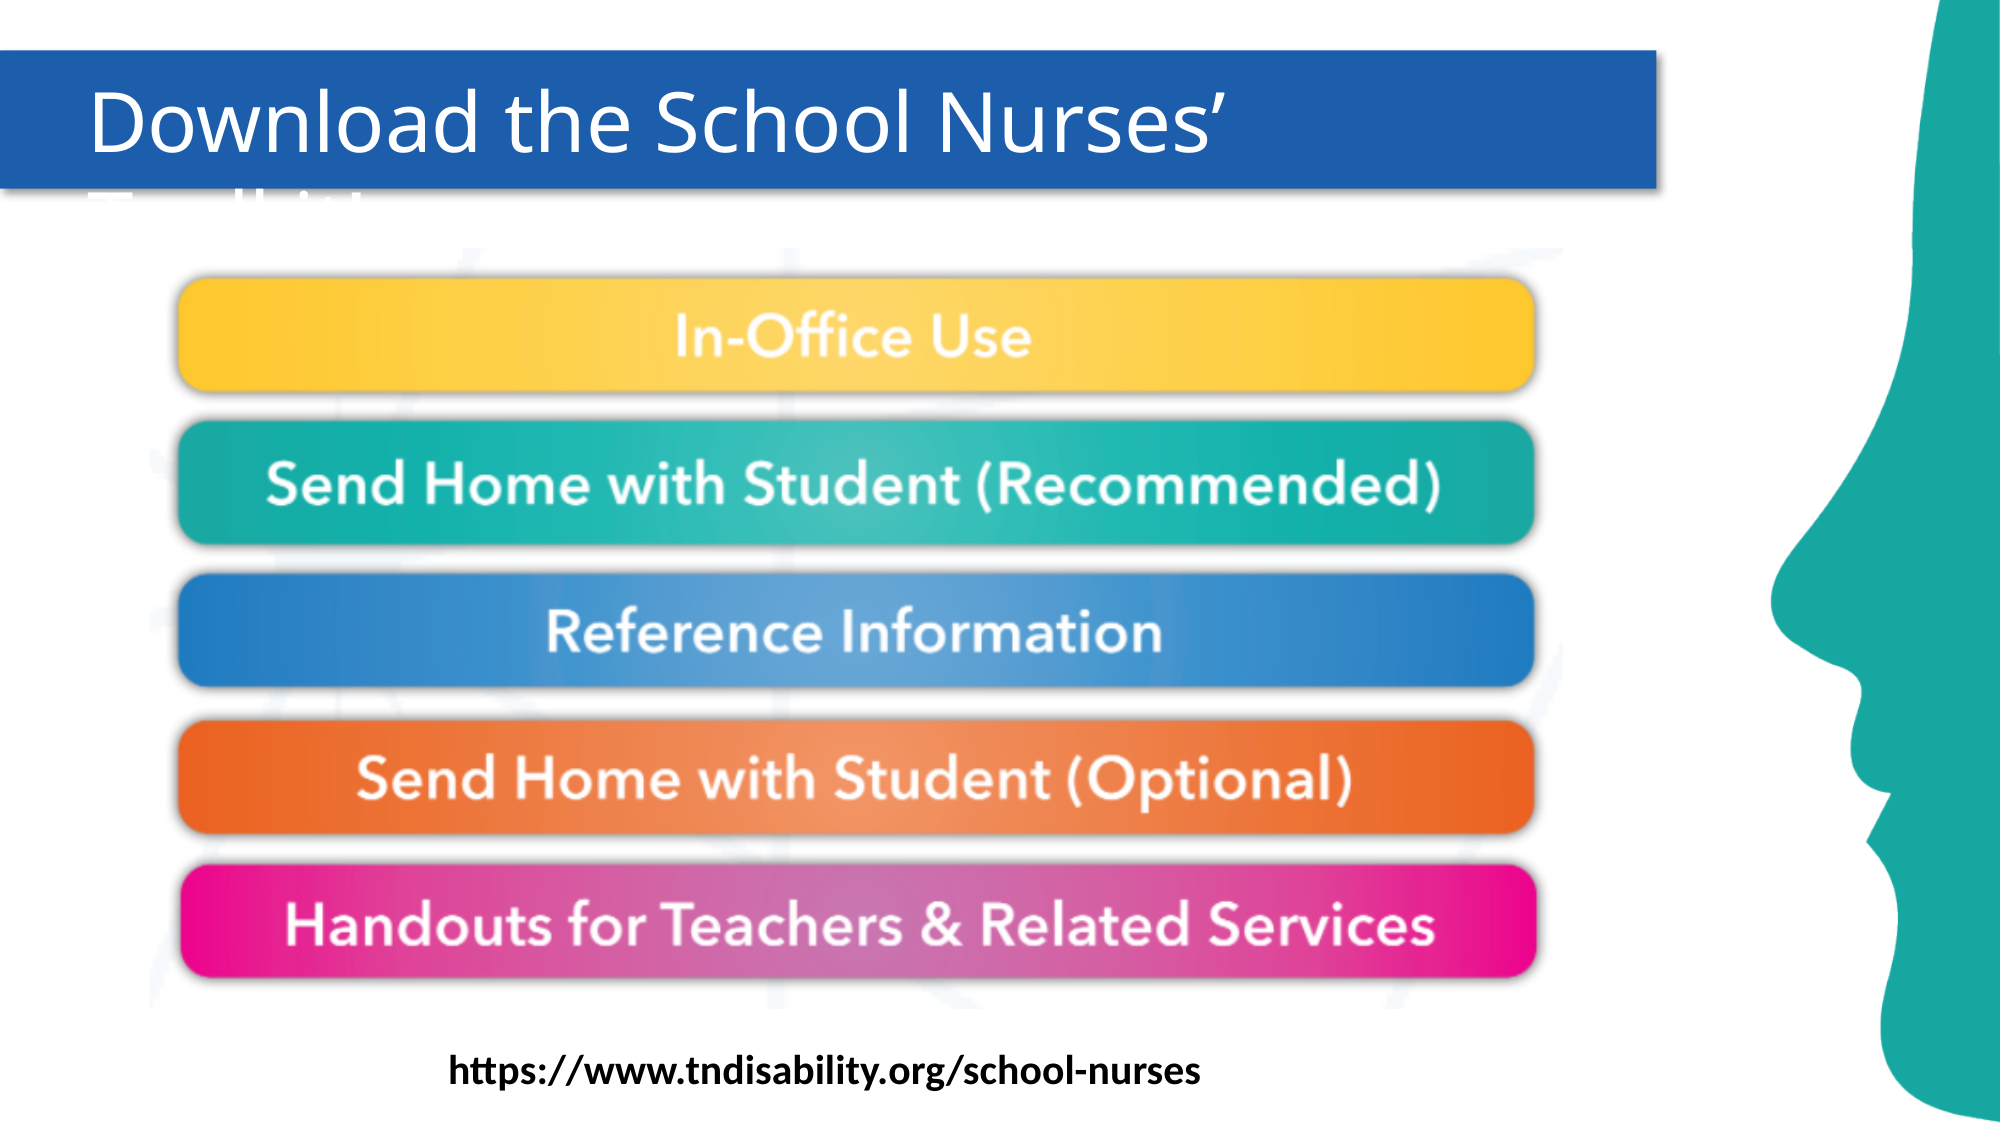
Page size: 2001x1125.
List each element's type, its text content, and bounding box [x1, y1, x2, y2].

text_box [0, 50, 1298, 189]
picture [149, 0, 2000, 1125]
text_box Download the School Nurses’ Toolkit! [72, 61, 1298, 277]
text_box https://www.tndisability.org/school-nurses [433, 1035, 1217, 1100]
